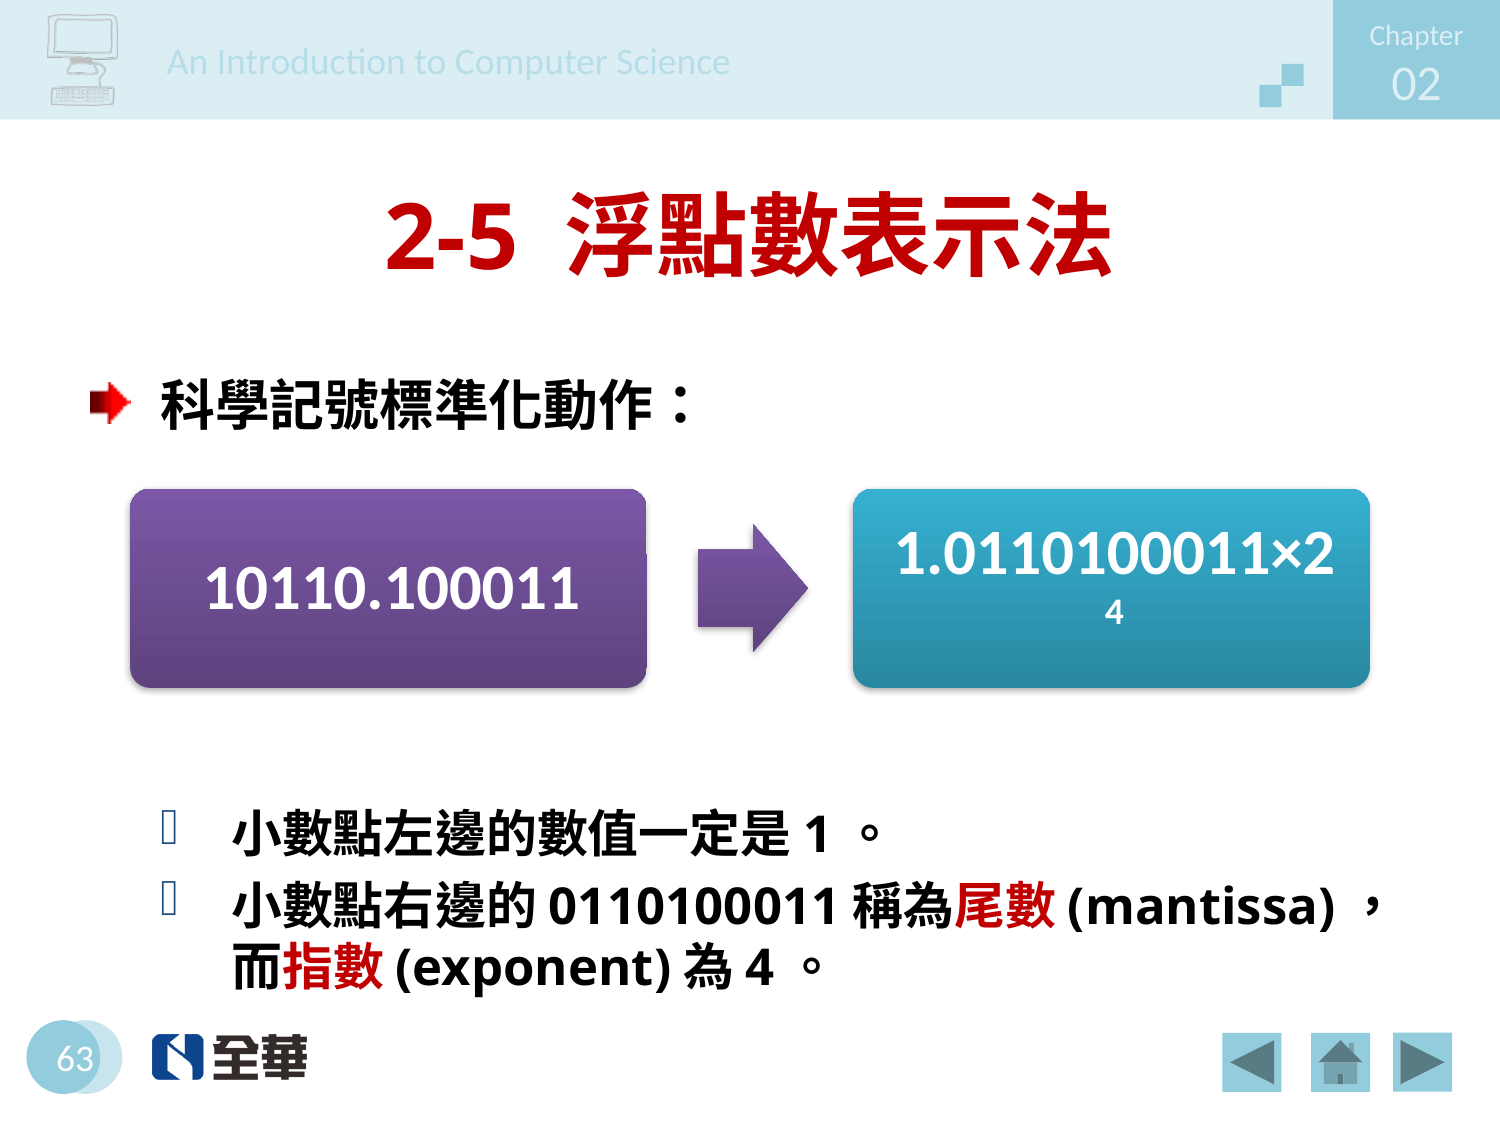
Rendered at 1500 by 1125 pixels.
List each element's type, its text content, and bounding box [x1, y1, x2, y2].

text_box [129, 488, 1371, 689]
picture [90, 382, 131, 424]
picture [47, 14, 118, 106]
title 2-5 浮點數表示法 [75, 138, 1425, 327]
picture [152, 1034, 307, 1080]
list 科學記號標準化動作： 小數點左邊的數值一定是1。 小數點右邊的0110100011稱為尾數(mantissa)，而指數(exponent)為4。 [75, 363, 1425, 1005]
